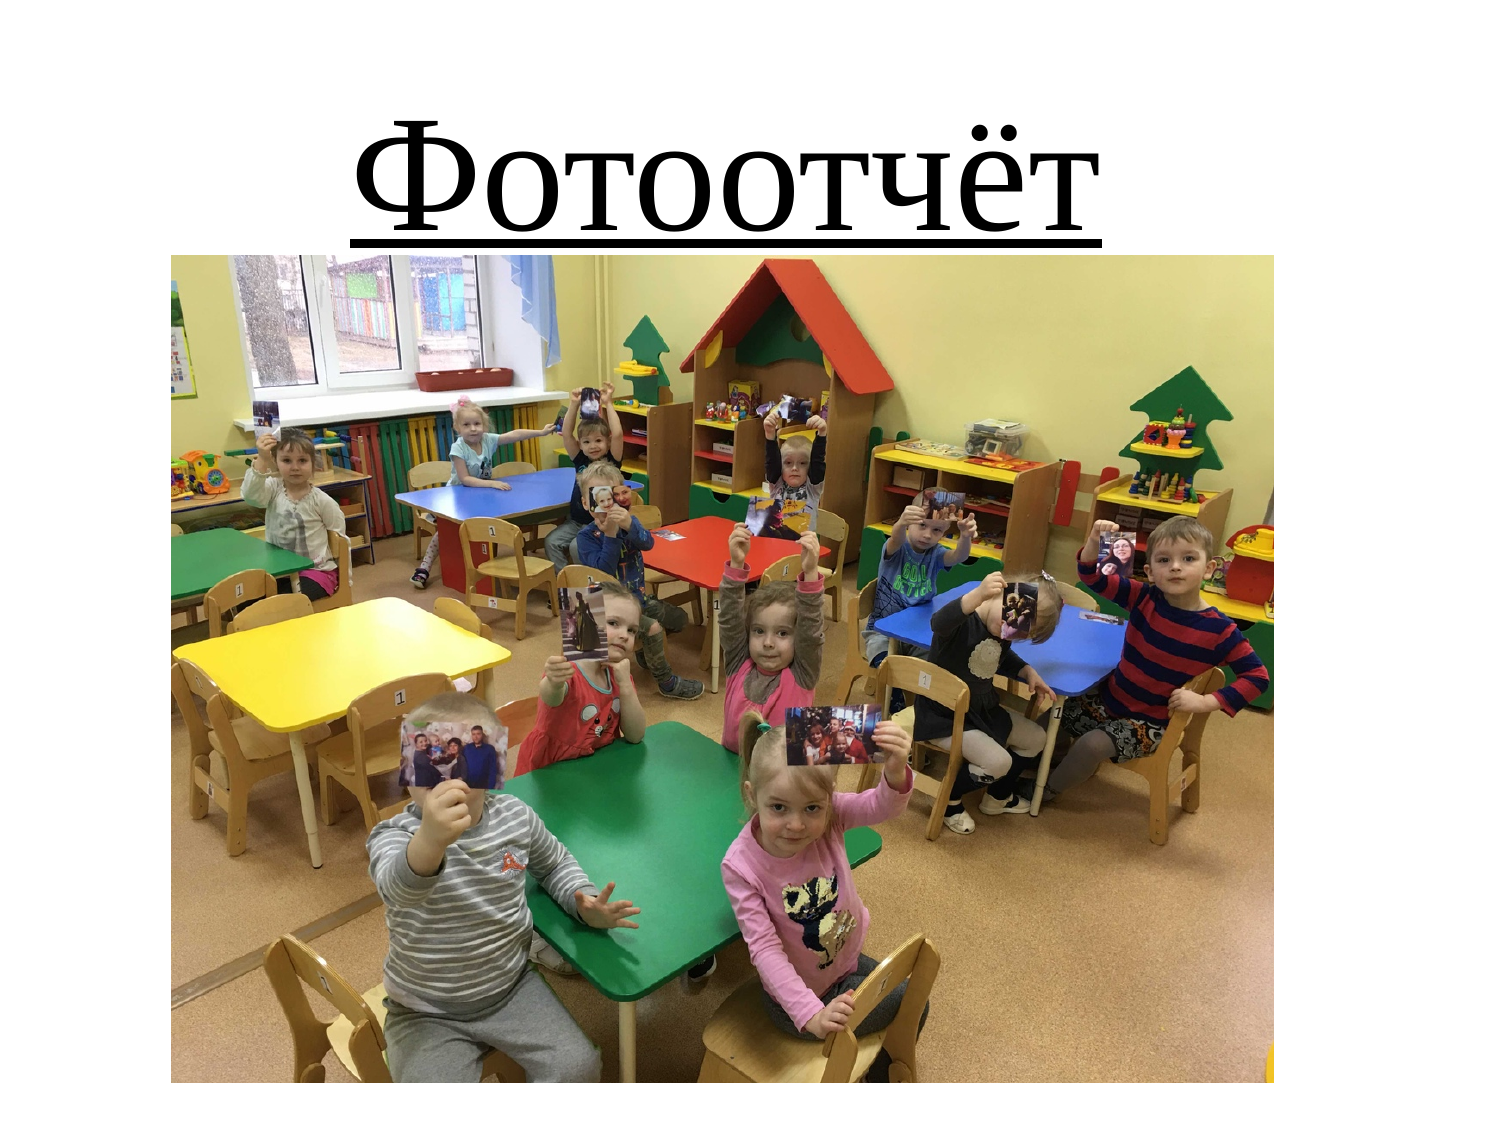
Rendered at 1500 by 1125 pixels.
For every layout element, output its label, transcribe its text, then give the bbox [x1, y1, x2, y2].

title Фотоотчёт [88, 42, 1364, 284]
picture [170, 255, 1274, 1083]
